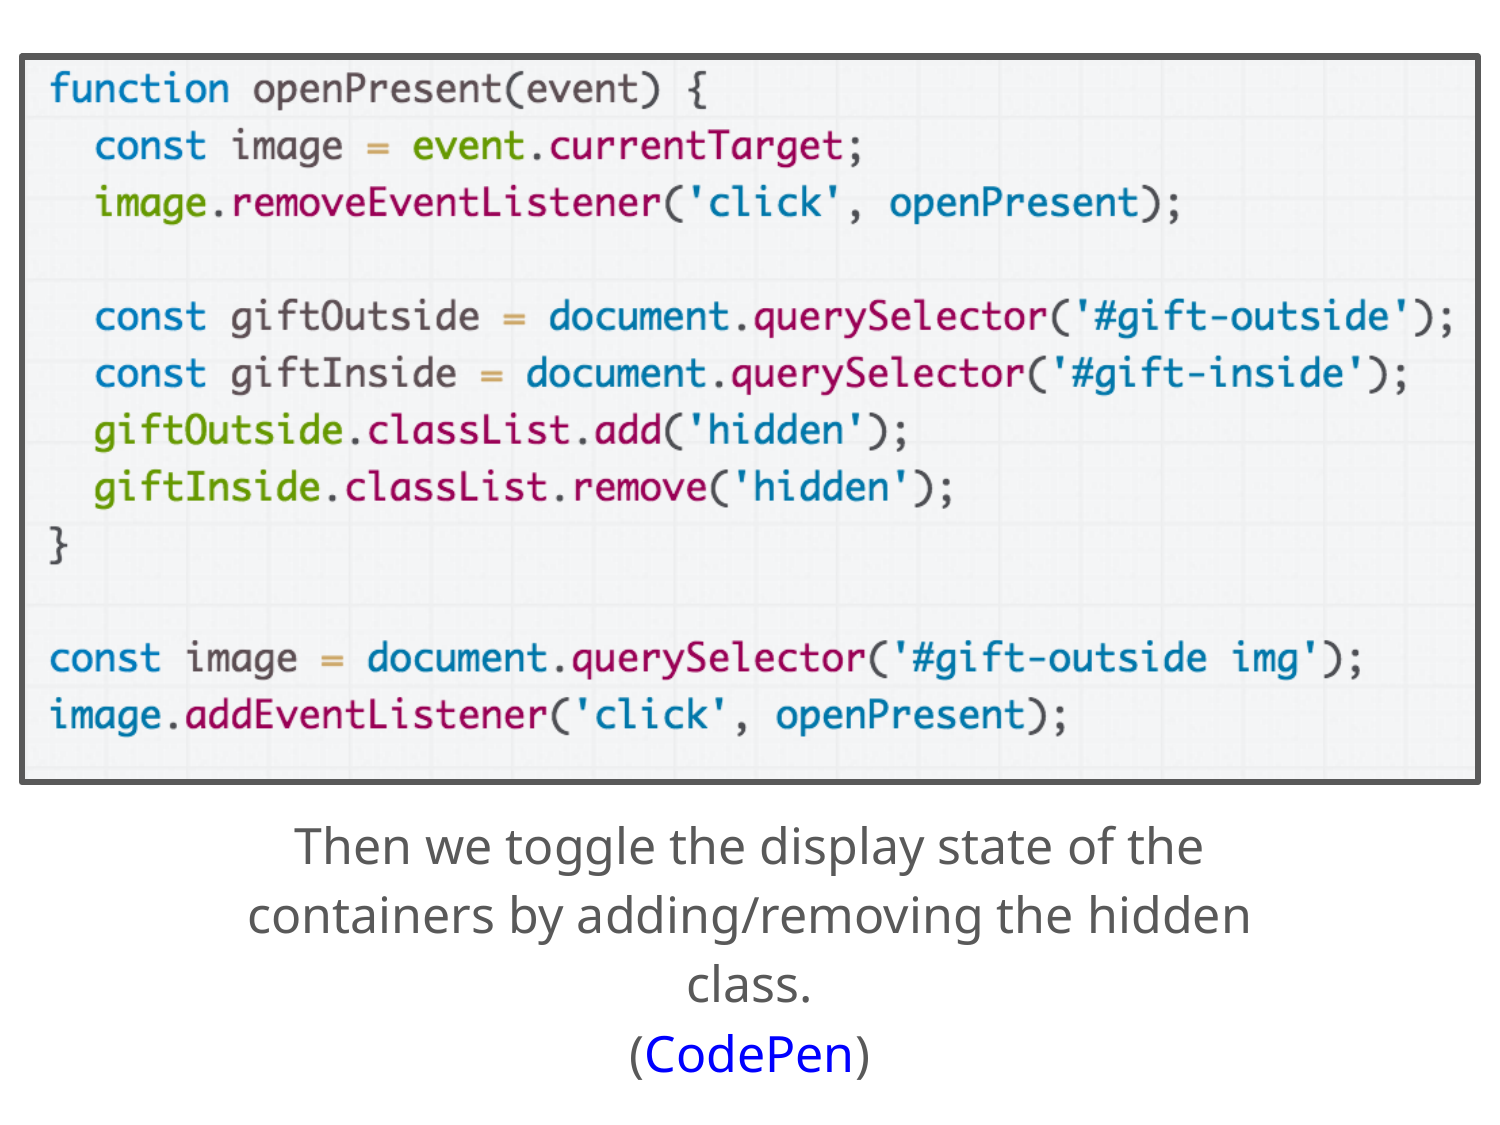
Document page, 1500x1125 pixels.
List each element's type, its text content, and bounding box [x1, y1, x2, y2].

picture [24, 59, 1476, 780]
text_box Then we toggle the display state of the containers by adding/removing the hidden class. (CodePen) [223, 796, 1277, 1100]
